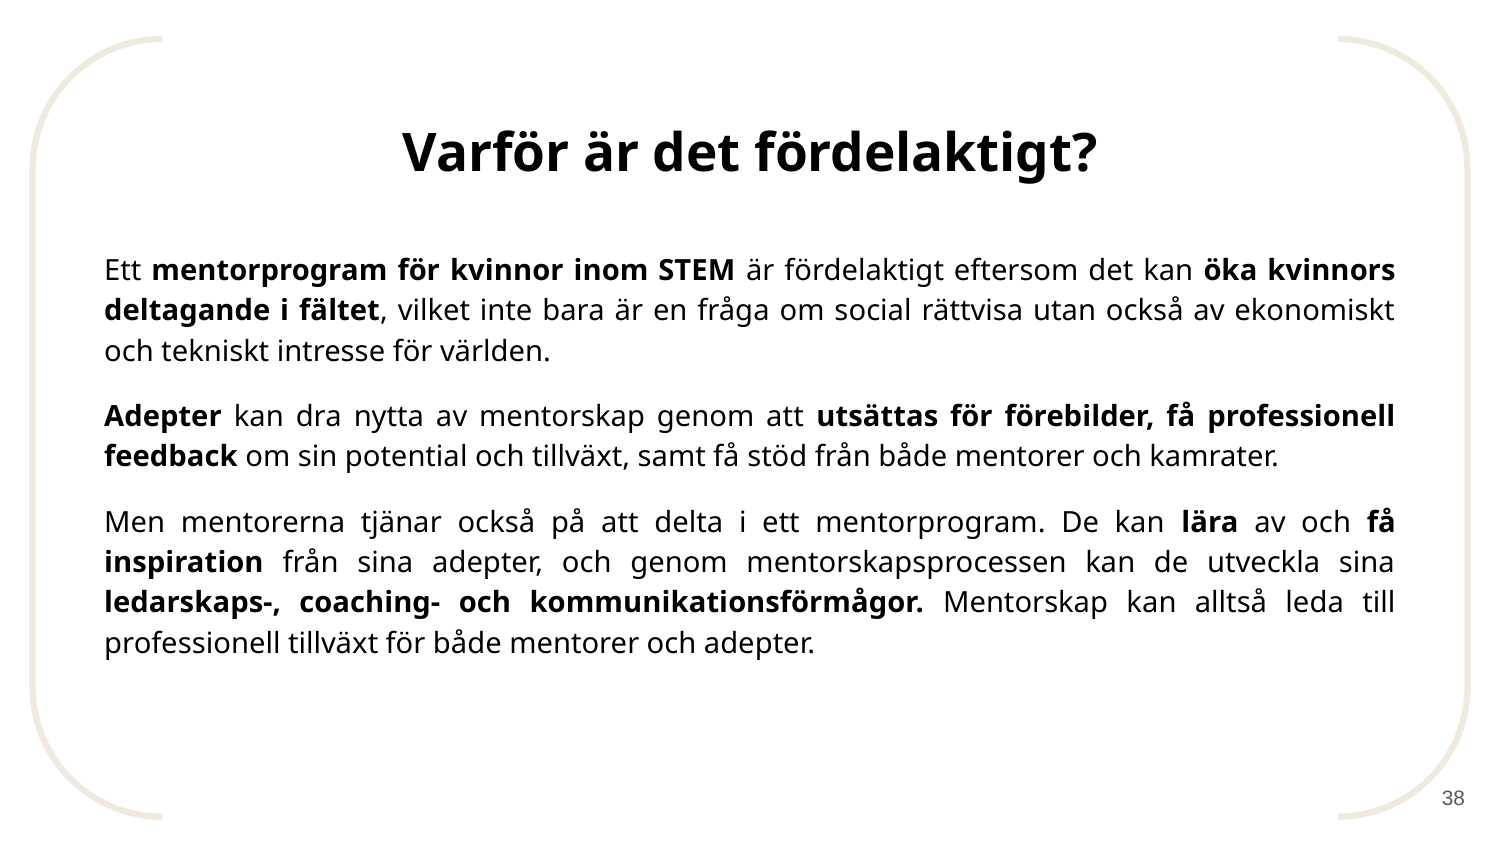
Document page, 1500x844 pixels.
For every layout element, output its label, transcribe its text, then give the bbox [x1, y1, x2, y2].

list Ett mentorprogram för kvinnor inom STEM är fördelaktigt eftersom det kan öka kvinnors deltagande i fältet, vilket inte bara är en fråga om social rättvisa utan också av ekonomiskt och tekniskt intresse för världen. Adepter kan dra nytta av mentorskap genom att utsättas för förebilder, få professionell feedback om sin potential och tillväxt, samt få stöd från både mentorer och kamrater. Men mentorerna tjänar också på att delta i ett mentorprogram. De kan lära av och få inspiration från sina adepter, och genom mentorskapsprocessen kan de utveckla sina ledarskaps-, coaching- och kommunikationsförmågor. Mentorskap kan alltså leda till professionell tillväxt för både mentorer och adepter. [89, 230, 1411, 720]
slide_number ‹#› [1389, 764, 1480, 830]
text_box [32, 38, 1468, 817]
title Varför är det fördelaktigt? [51, 103, 1449, 198]
